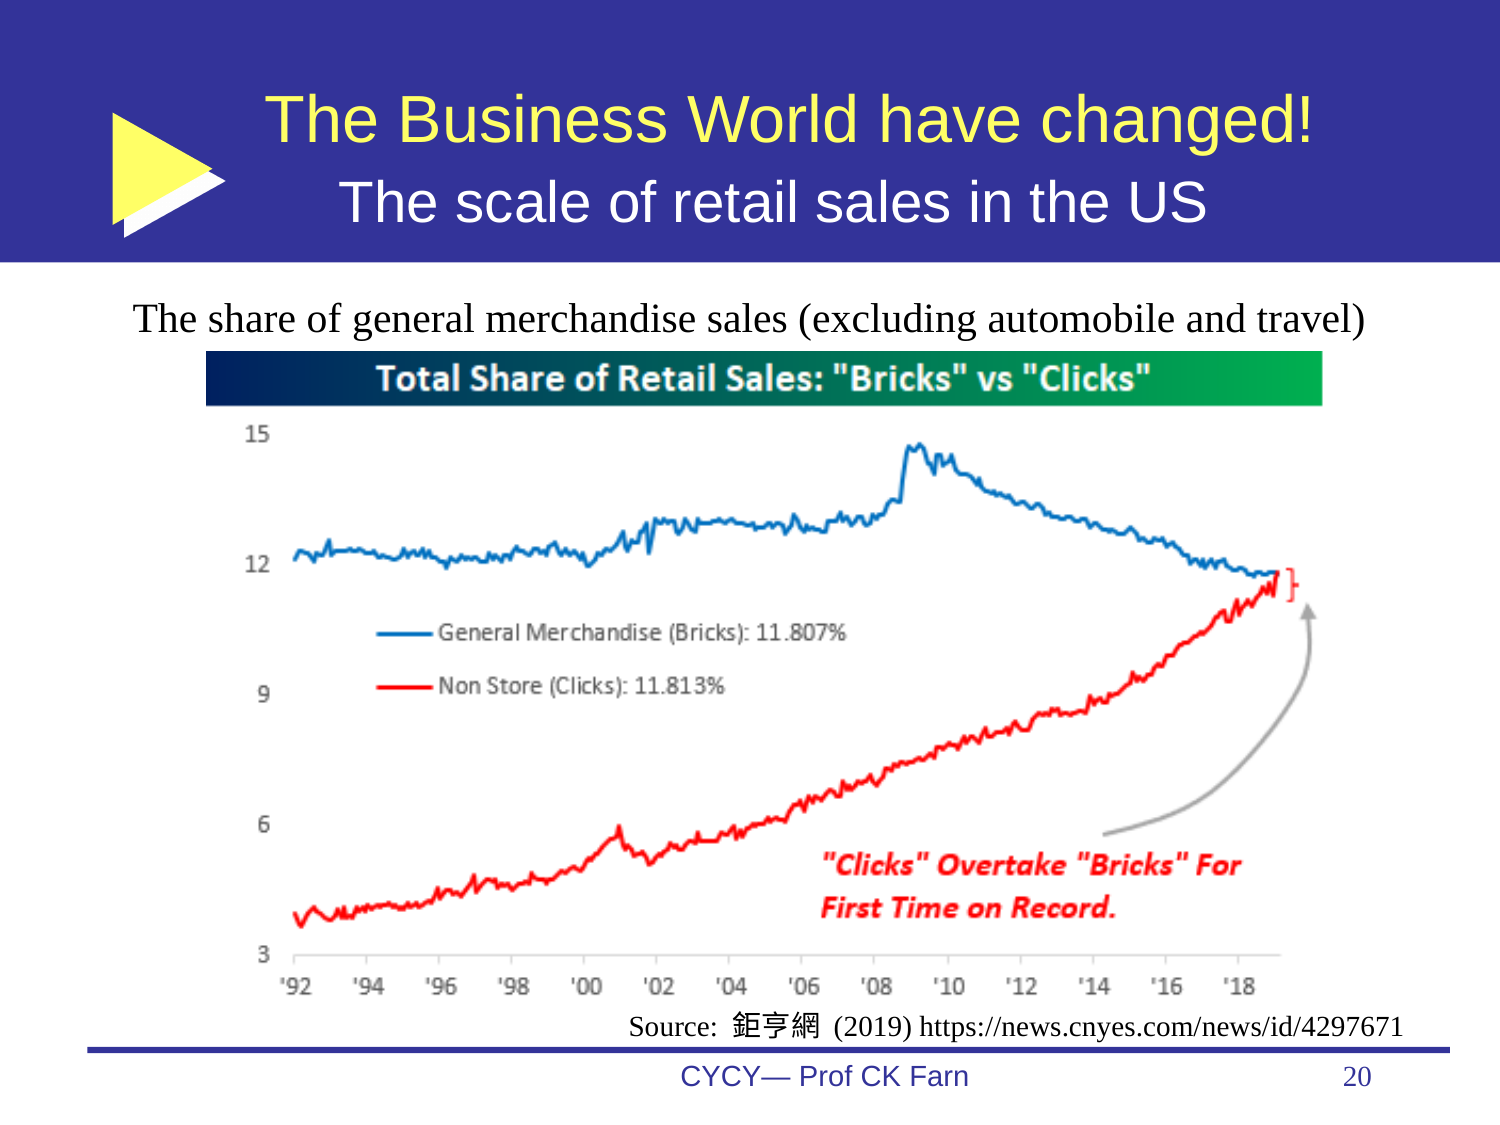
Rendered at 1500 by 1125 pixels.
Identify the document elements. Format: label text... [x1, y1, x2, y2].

picture [470, 363, 529, 391]
picture [206, 351, 1325, 1008]
title The Business World have changed! The scale of retail sales in the US [249, 62, 1388, 250]
footer CYCY— Prof CK Farn [587, 1050, 1063, 1125]
text_box Source: 鉅亨網 (2019) https://news.cnyes.com/news/id/4297671 [613, 999, 1421, 1050]
slide_number 20 [1074, 1050, 1388, 1125]
picture [453, 363, 459, 391]
text_box The share of general merchandise sales (excluding automobile and travel) [117, 282, 1382, 348]
